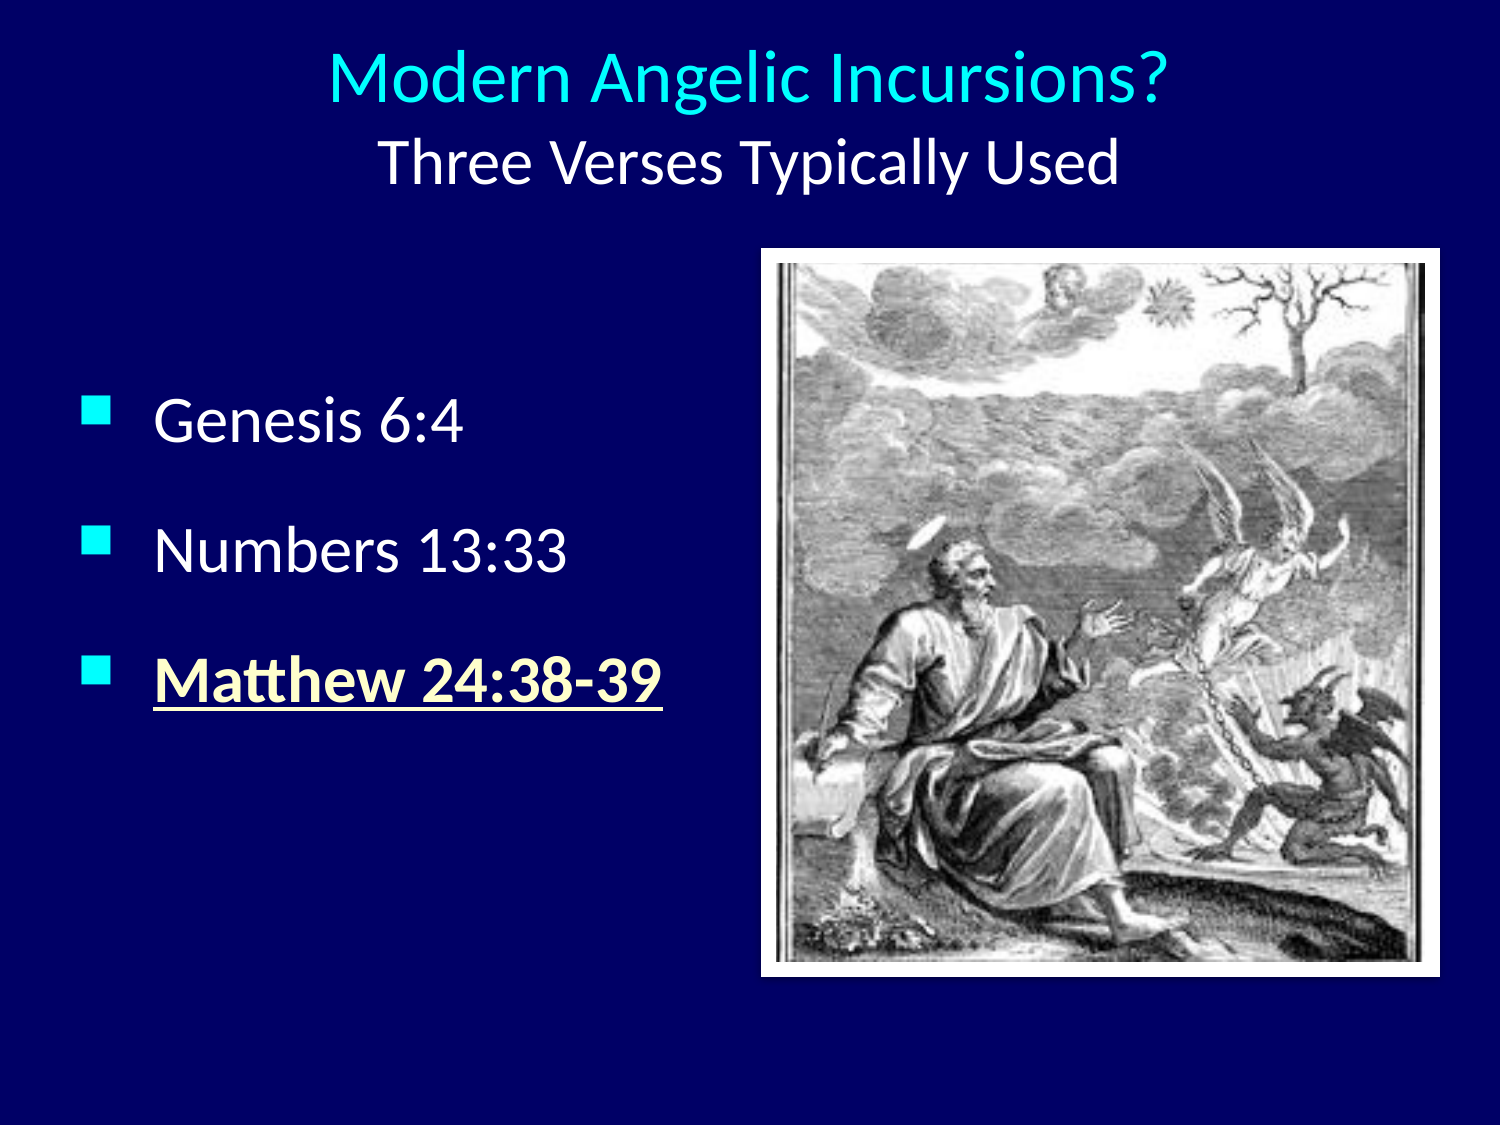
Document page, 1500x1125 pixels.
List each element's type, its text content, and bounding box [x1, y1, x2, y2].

picture [775, 262, 1426, 963]
text_box Modern Angelic Incursions? Three Verses Typically Used [112, 37, 1388, 188]
list Genesis 6:4 Numbers 13:33 Matthew 24:38-39 [62, 368, 688, 757]
